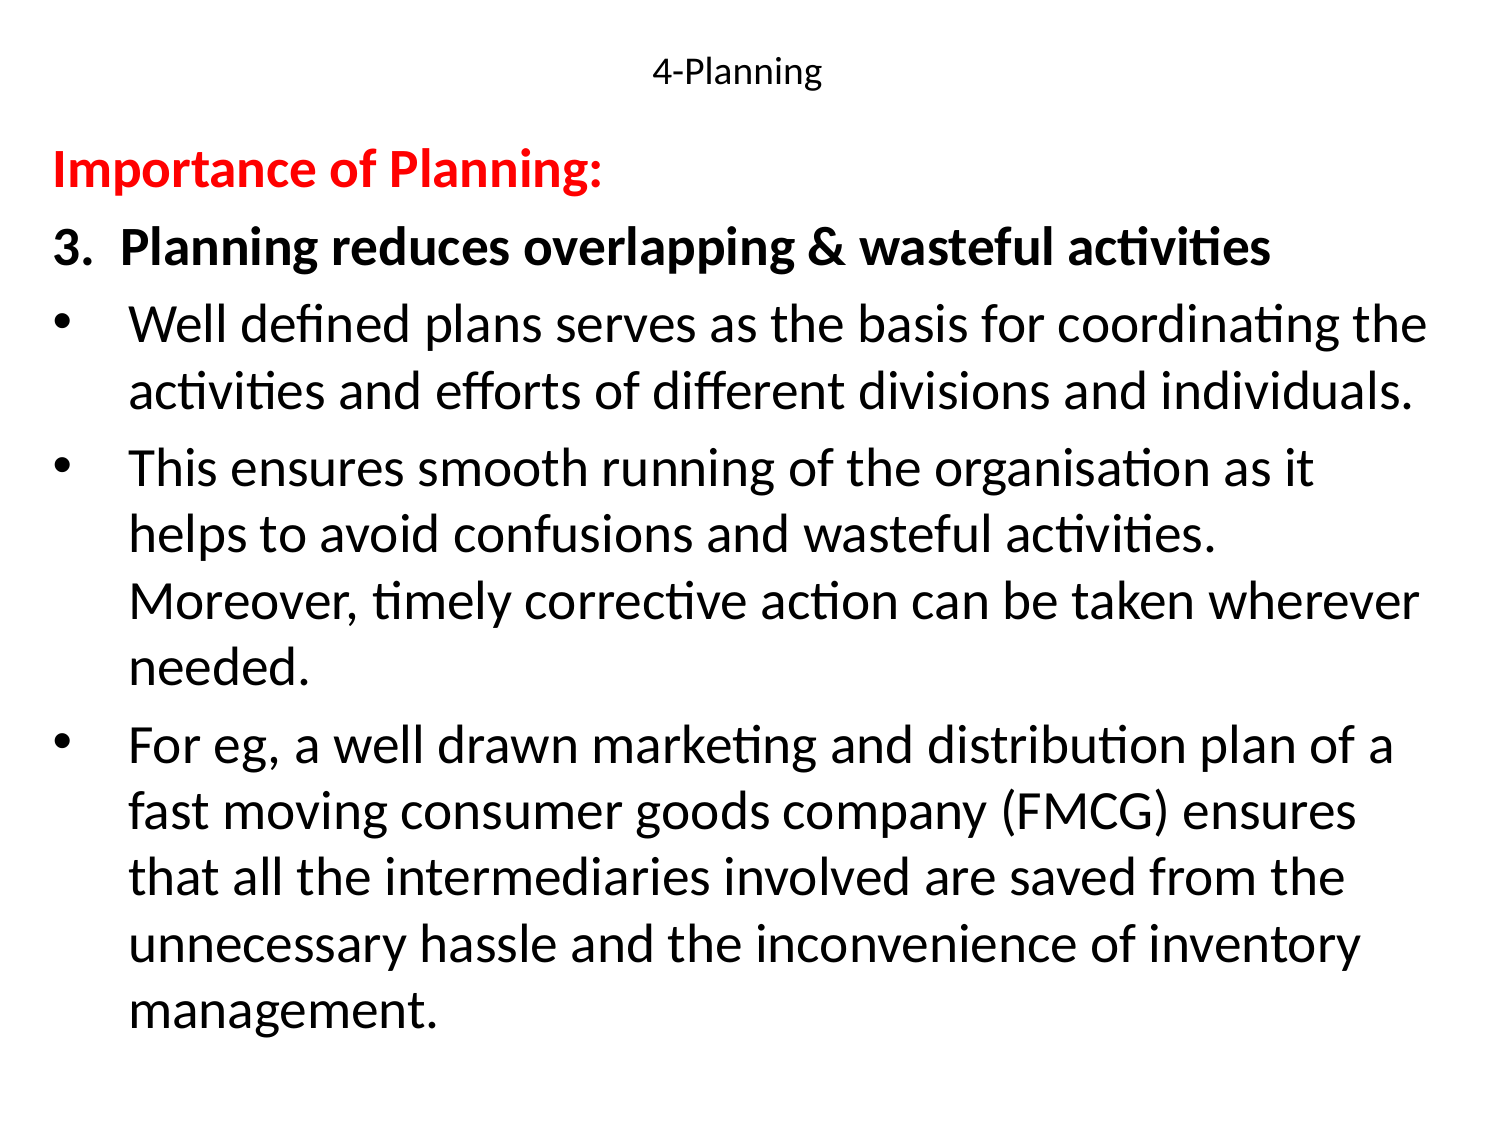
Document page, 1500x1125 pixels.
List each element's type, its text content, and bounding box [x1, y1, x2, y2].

subtitle Importance of Planning: 3. Planning reduces overlapping & wasteful activities Well defined plans serves as the basis for coordinating the activities and efforts of different divisions and individuals. This ensures smooth running of the organisation as it helps to avoid confusions and wasteful activities. Moreover, timely corrective action can be taken wherever needed. For eg, a well drawn marketing and distribution plan of a fast moving consumer goods company (FMCG) ensures that all the intermediaries involved are saved from the unnecessary hassle and the inconvenience of inventory management. [37, 125, 1450, 1075]
title 4-Planning [99, 37, 1375, 100]
